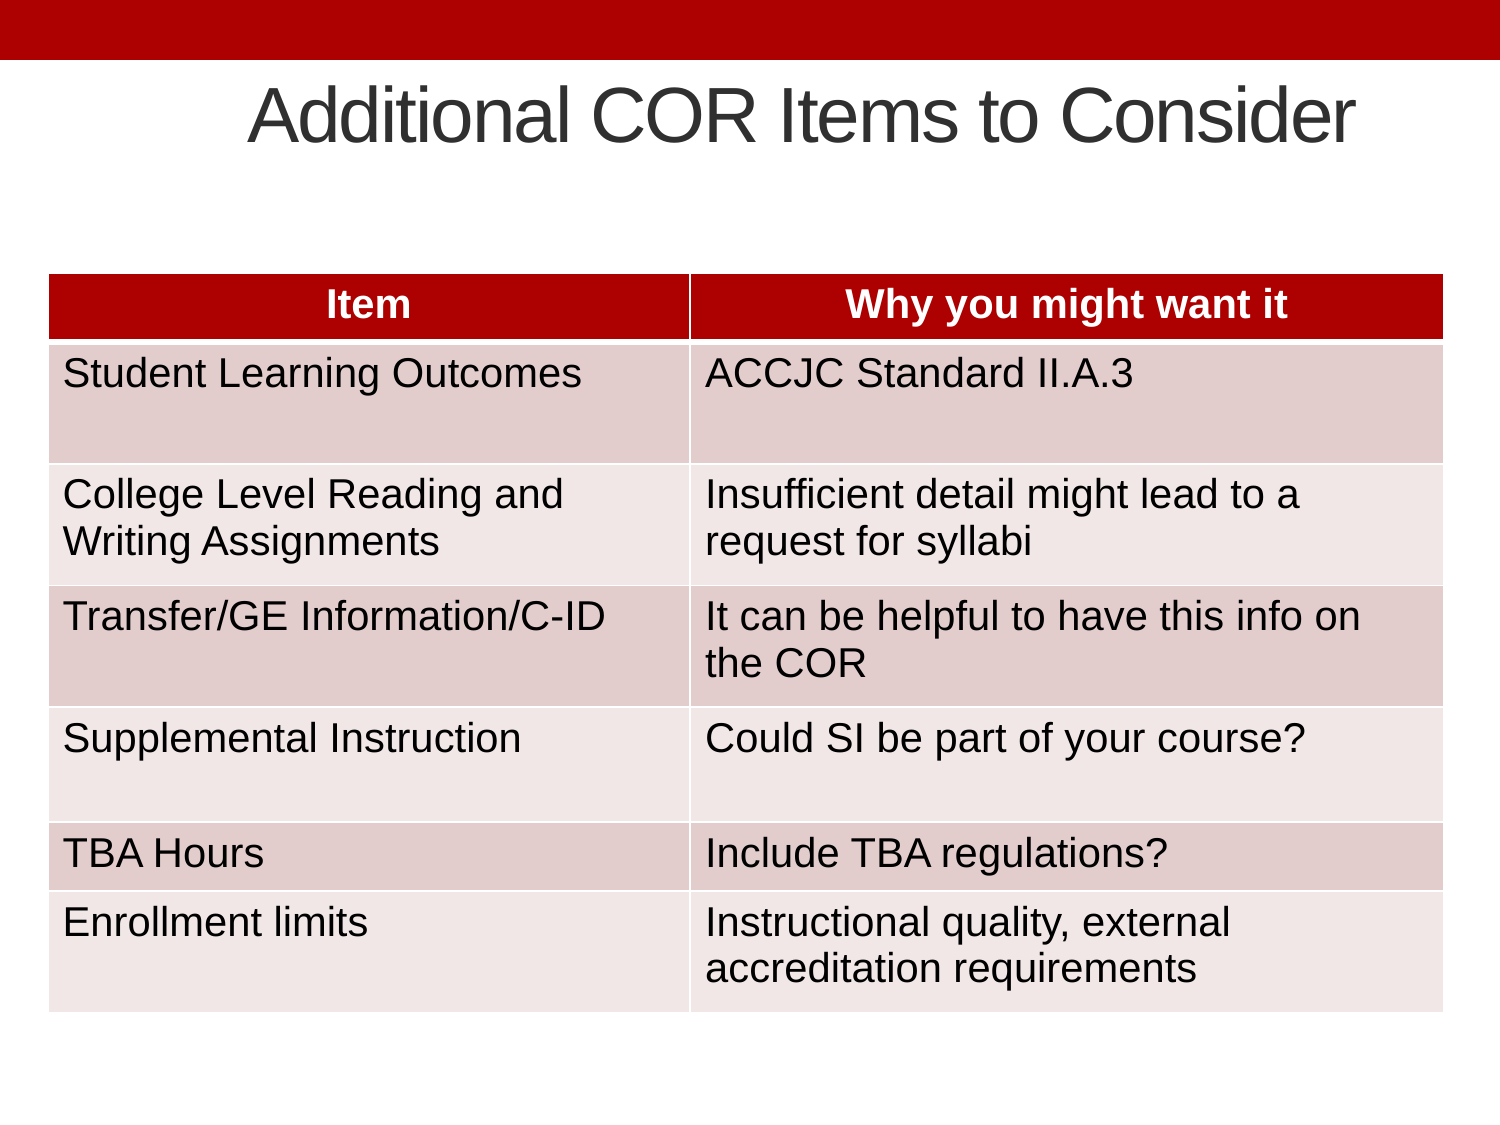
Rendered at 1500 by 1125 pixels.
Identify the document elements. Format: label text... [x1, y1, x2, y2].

table_cell Could SI be part of your course? [691, 708, 1443, 821]
table_cell Transfer/GE Information/C-ID [49, 586, 689, 706]
table_cell Supplemental Instruction [49, 708, 689, 821]
title Additional COR Items to Consider [232, 10, 1388, 212]
table_cell Student Learning Outcomes [49, 345, 689, 463]
table_cell Instructional quality, external accreditation requirements [691, 892, 1443, 1012]
table_cell ACCJC Standard II.A.3 [691, 345, 1443, 463]
table_header Why you might want it [691, 274, 1443, 339]
table_cell College Level Reading and Writing Assignments [49, 465, 689, 585]
table_cell Include TBA regulations? [691, 823, 1443, 890]
table_cell Insufficient detail might lead to a request for syllabi [691, 465, 1443, 585]
table_cell It can be helpful to have this info on the COR [691, 586, 1443, 706]
table_header Item [49, 274, 689, 339]
table_cell TBA Hours [49, 823, 689, 890]
table_cell Enrollment limits [49, 892, 689, 1012]
